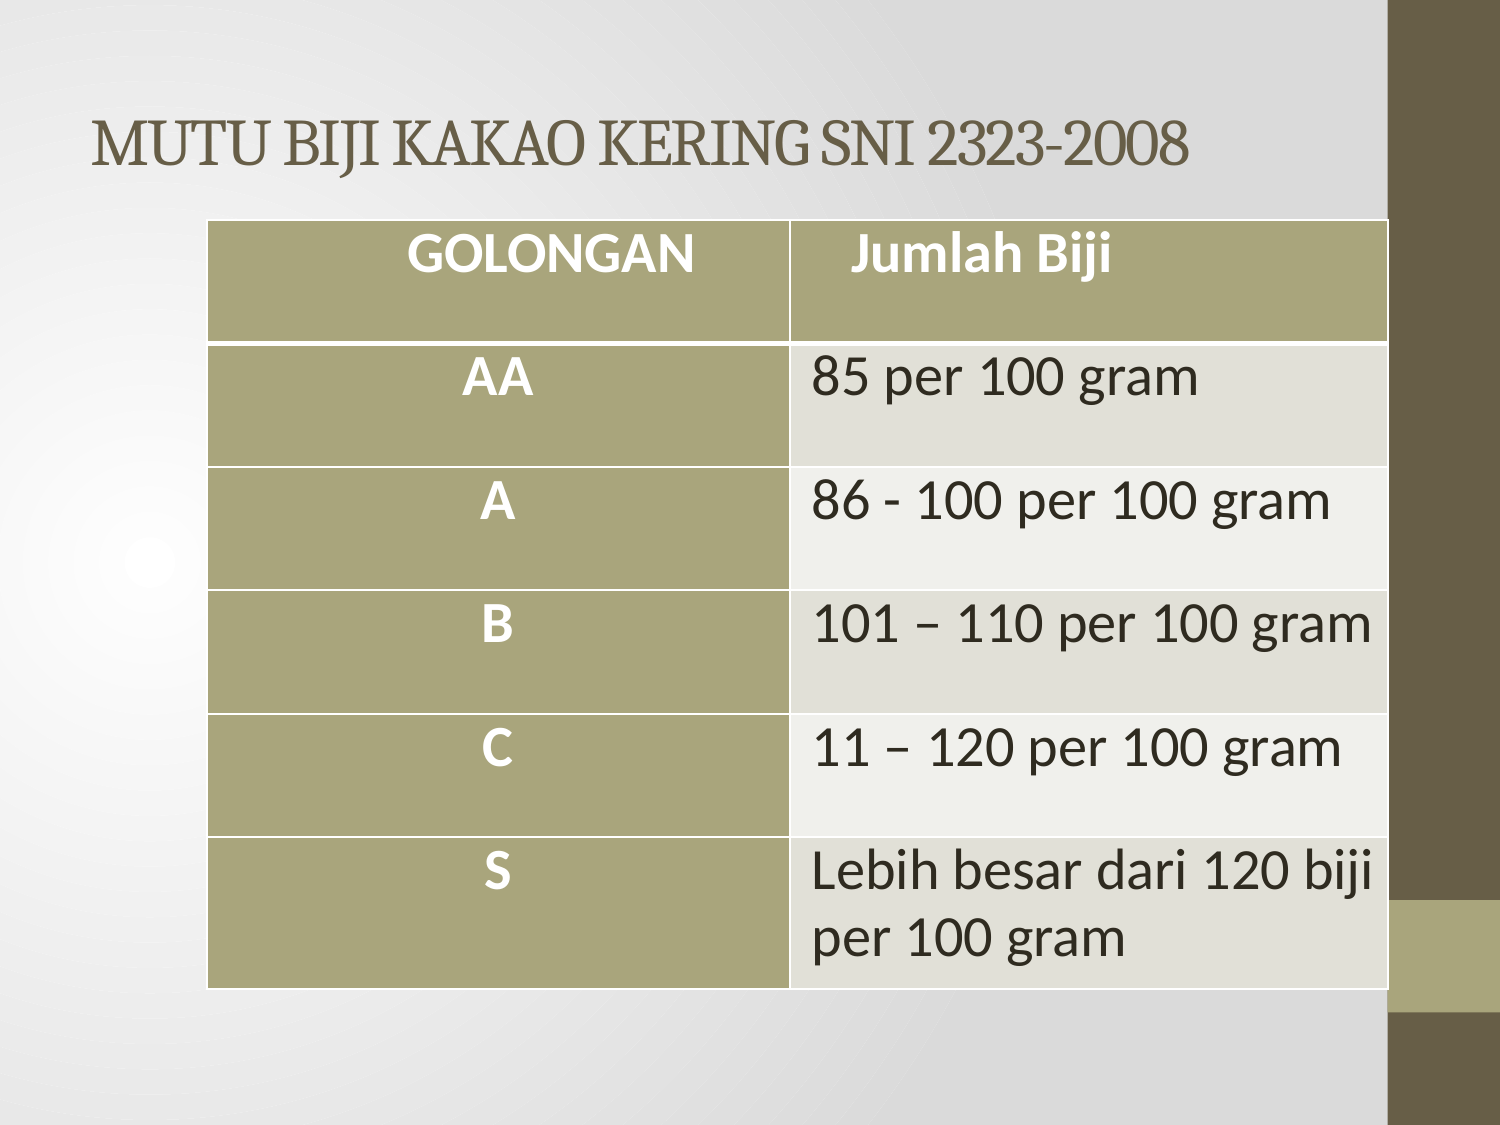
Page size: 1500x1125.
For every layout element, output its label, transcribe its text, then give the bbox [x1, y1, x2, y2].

table_cell 86 - 100 per 100 gram [791, 468, 1387, 589]
table_cell S [208, 838, 789, 988]
table_cell 101 – 110 per 100 gram [791, 591, 1387, 713]
table_cell C [208, 715, 789, 836]
table_cell 85 per 100 gram [791, 346, 1387, 466]
table_cell Lebih besar dari 120 biji per 100 gram [791, 838, 1387, 988]
title MUTU BIJI KAKAO KERING SNI 2323-2008 [75, 45, 1325, 233]
table_cell AA [208, 346, 789, 466]
table_cell B [208, 591, 789, 713]
table_cell A [208, 468, 789, 589]
table_header GOLONGAN [208, 221, 789, 341]
table_cell 11 – 120 per 100 gram [791, 715, 1387, 836]
table_header Jumlah Biji [791, 221, 1387, 341]
